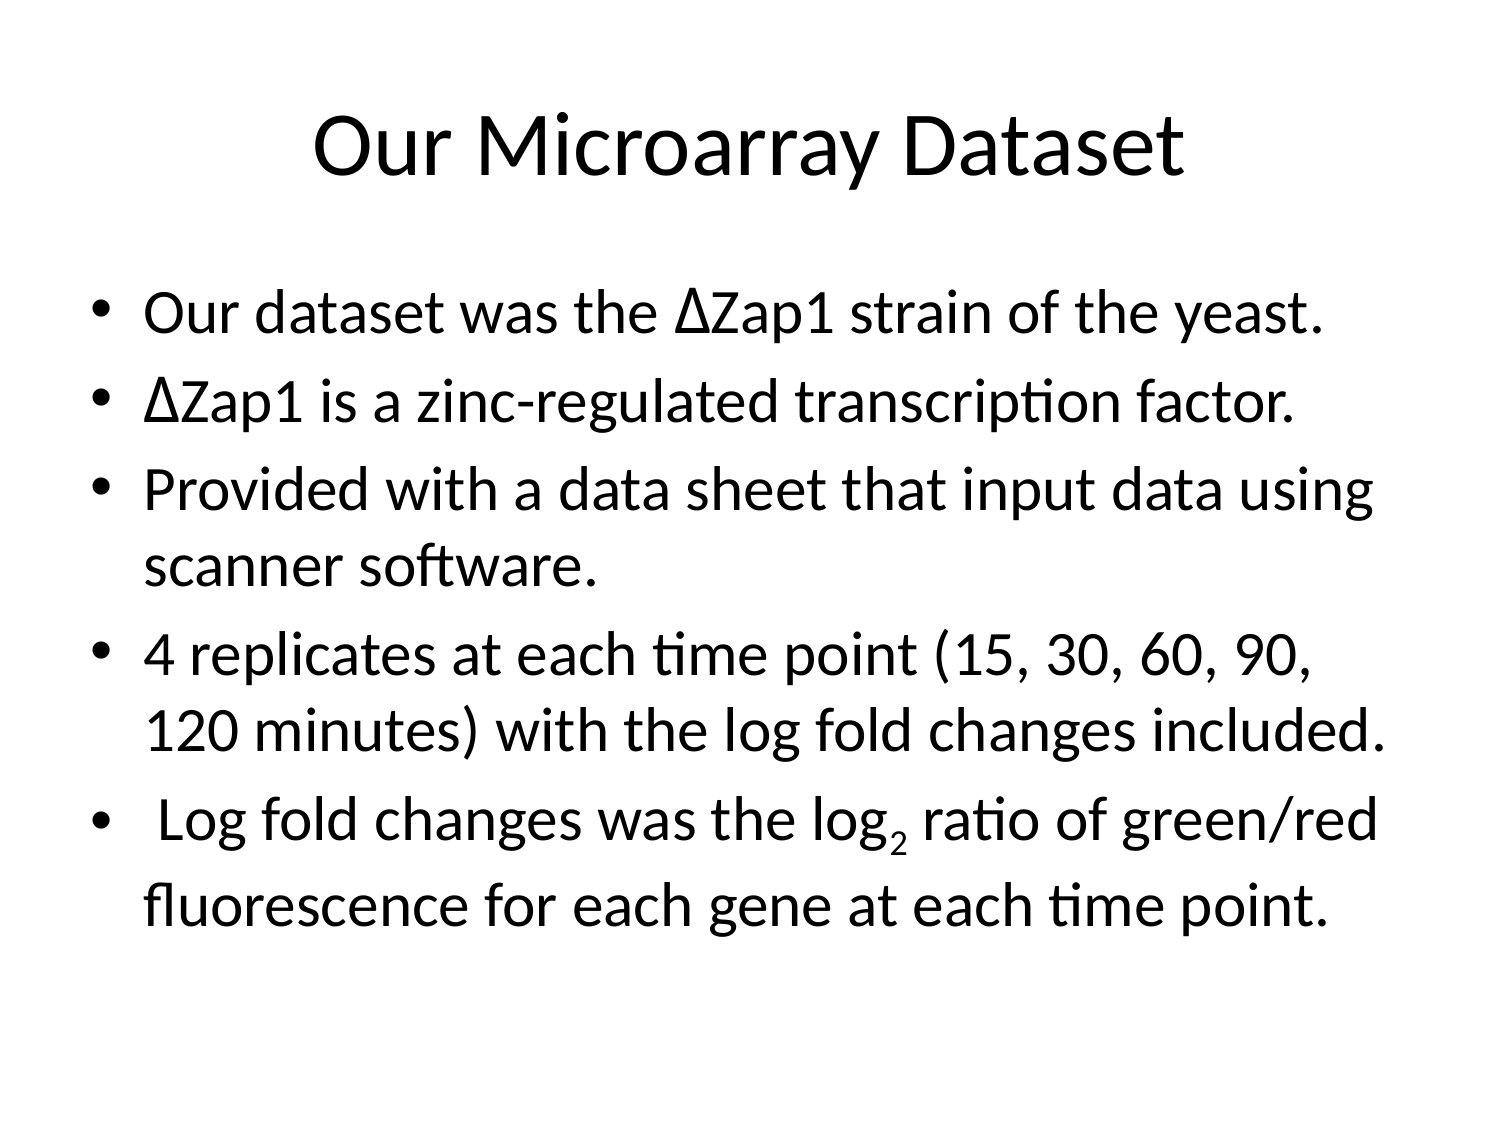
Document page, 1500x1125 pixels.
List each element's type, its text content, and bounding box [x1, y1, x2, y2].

title Our Microarray Dataset [75, 45, 1425, 233]
list Our dataset was the ΔZap1 strain of the yeast. ΔZap1 is a zinc-regulated transcription factor. Provided with a data sheet that input data using scanner software. 4 replicates at each time point (15, 30, 60, 90, 120 minutes) with the log fold changes included. Log fold changes was the log2 ratio of green/red fluorescence for each gene at each time point. [75, 262, 1425, 1070]
